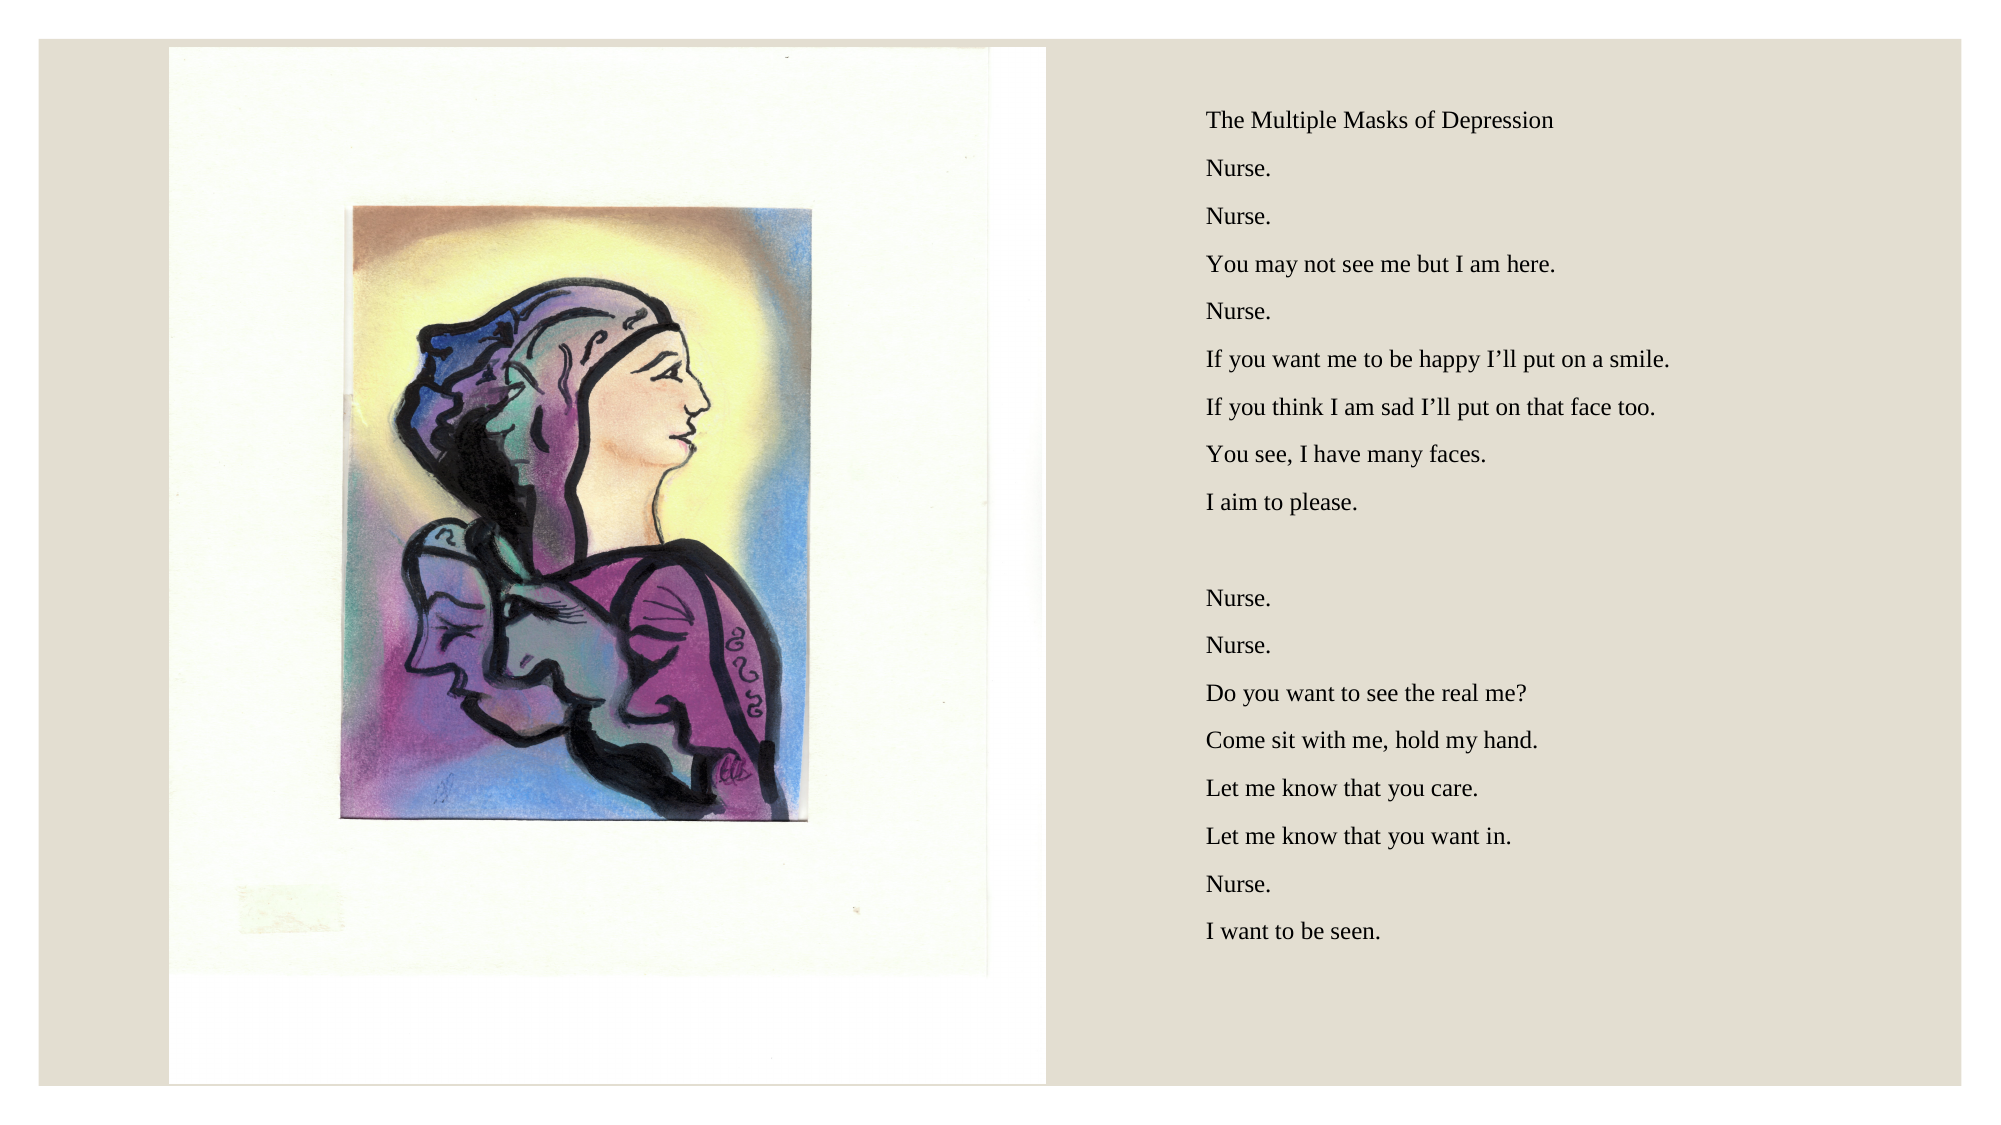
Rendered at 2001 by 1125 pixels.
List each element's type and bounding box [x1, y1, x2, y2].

text_box [1205, 106, 2000, 965]
picture [169, 47, 1046, 1084]
